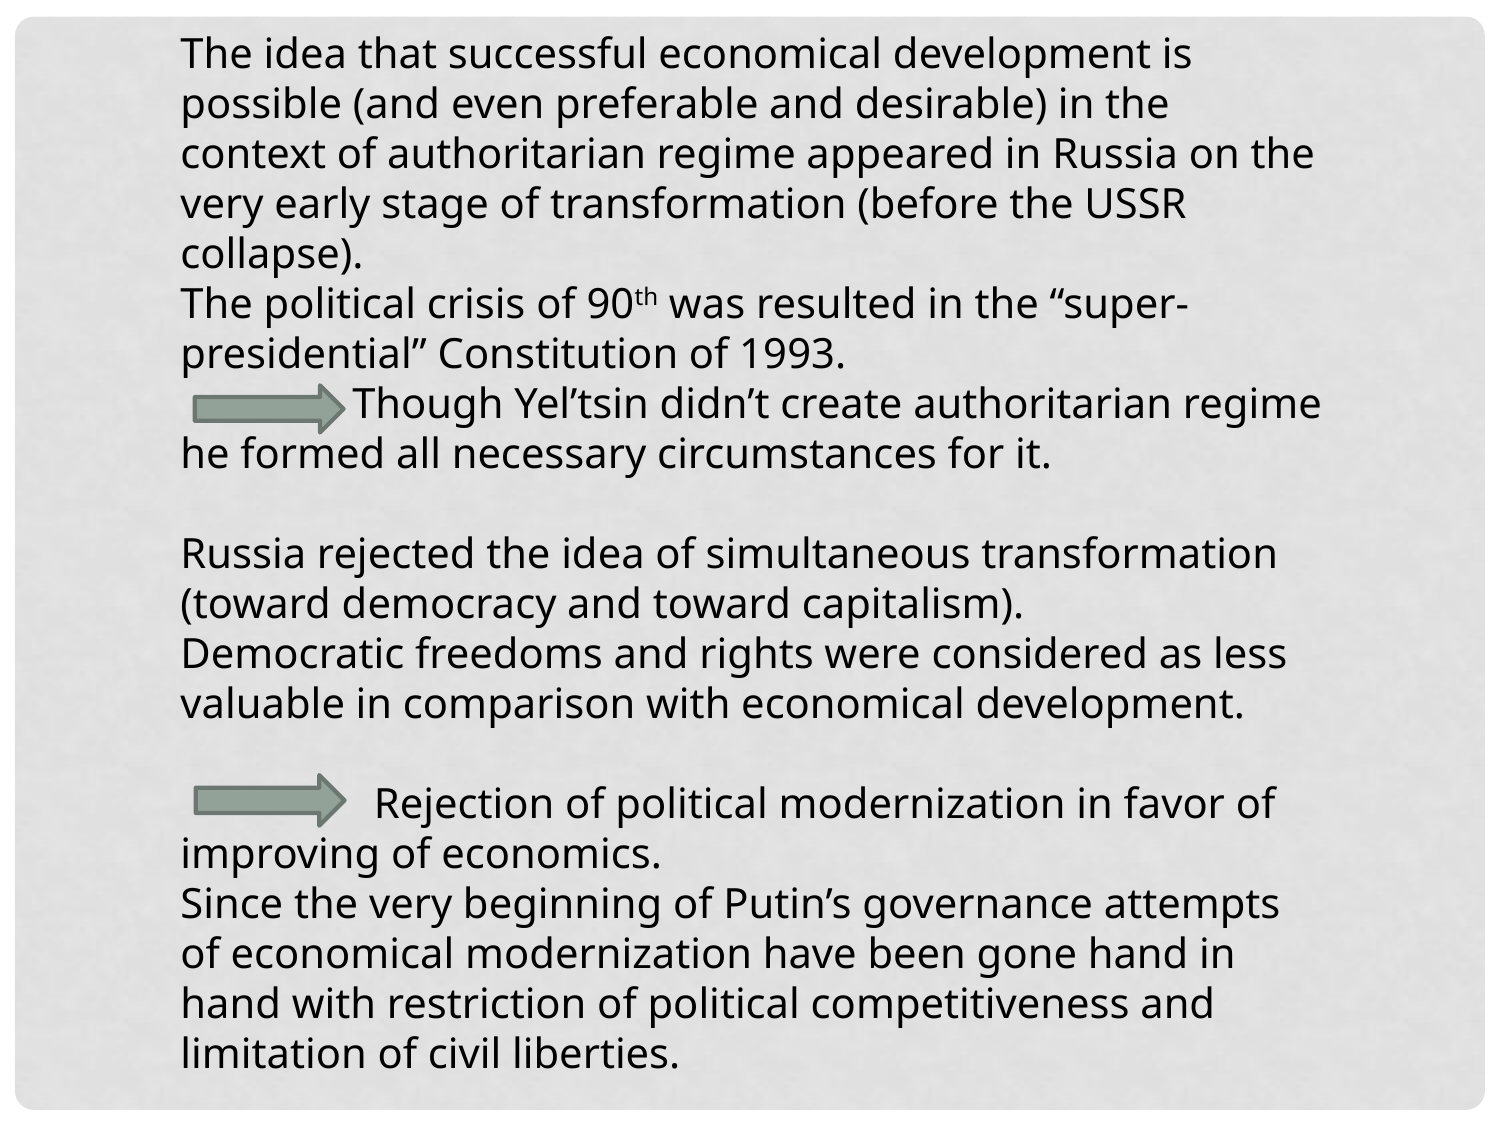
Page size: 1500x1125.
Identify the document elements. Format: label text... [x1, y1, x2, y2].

text_box [193, 773, 347, 828]
text_box The idea that successful economical development is possible (and even preferable and desirable) in the context of authoritarian regime appeared in Russia on the very early stage of transformation (before the USSR collapse). The political crisis of 90th was resulted in the “super-presidential” Constitution of 1993. Though Yel’tsin didn’t create authoritarian regime he formed all necessary circumstances for it. Russia rejected the idea of simultaneous transformation (toward democracy and toward capitalism). Democratic freedoms and rights were considered as less valuable in comparison with economical development. Rejection of political modernization in favor of improving of economics. Since the very beginning of Putin’s governance attempts of economical modernization have been gone hand in hand with restriction of political competitiveness and limitation of civil liberties. [146, 19, 1340, 1085]
text_box [192, 383, 346, 435]
